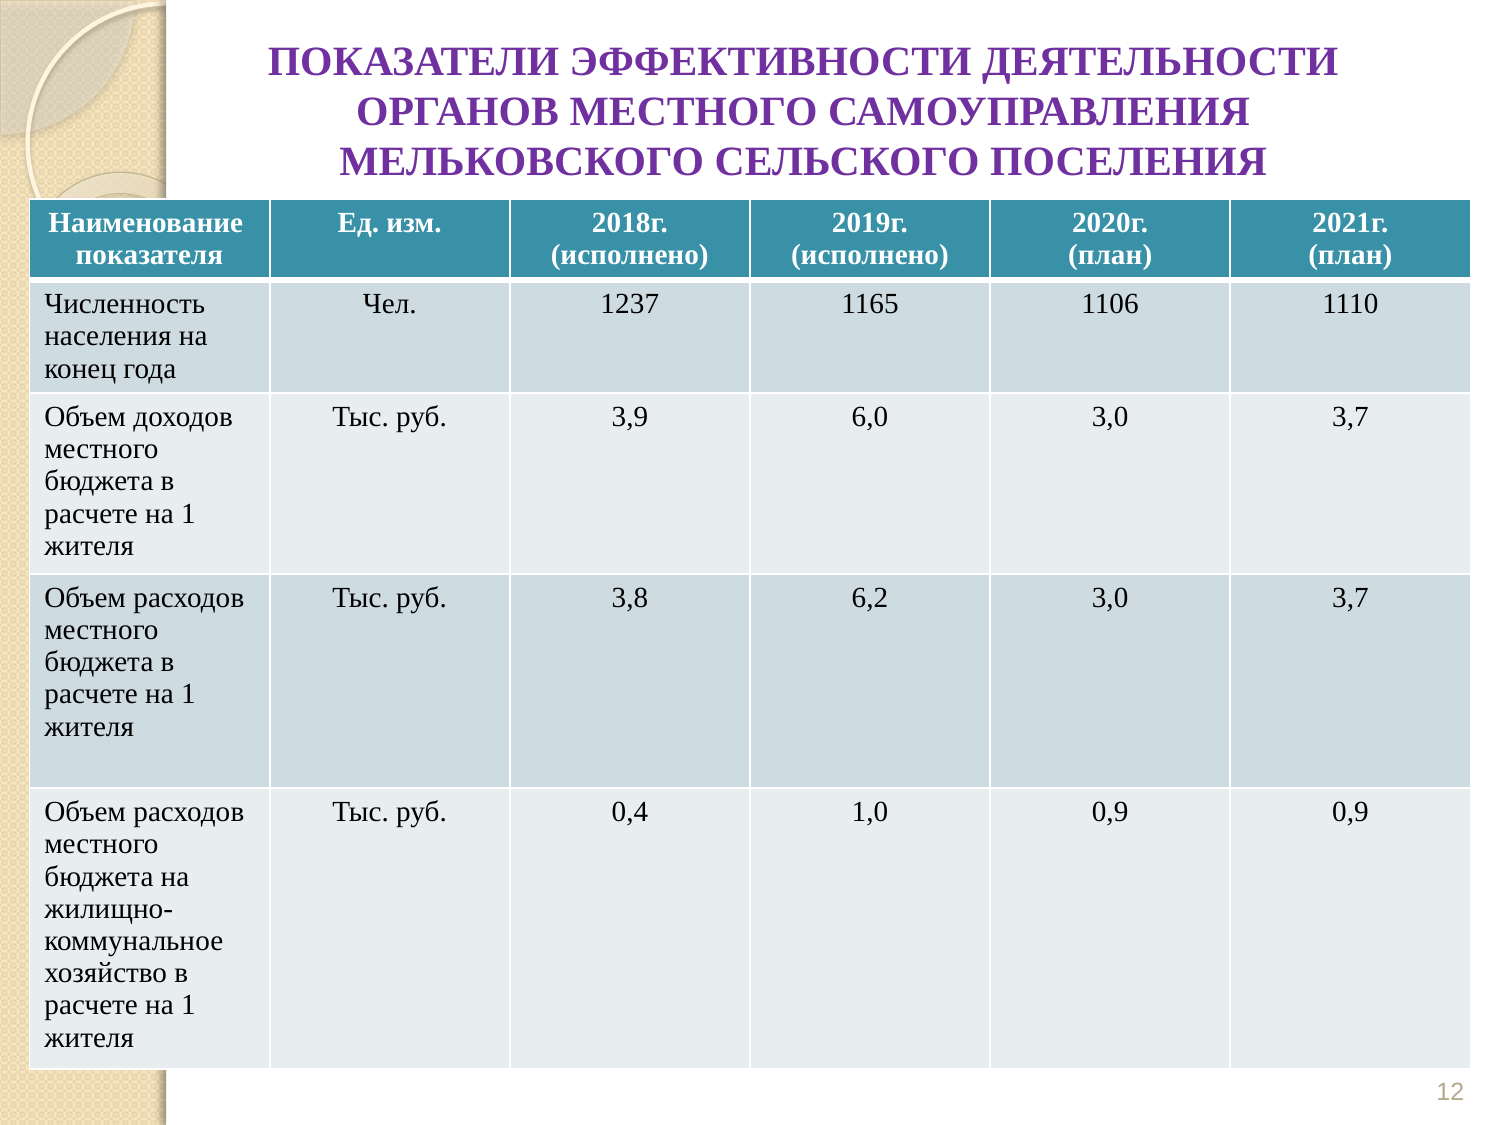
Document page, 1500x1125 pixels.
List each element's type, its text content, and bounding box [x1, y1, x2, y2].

title ПОКАЗАТЕЛИ ЭФФЕКТИВНОСТИ ДЕЯТЕЛЬНОСТИ ОРГАНОВ МЕСТНОГО САМОУПРАВЛЕНИЯ МЕЛЬКОВСКОГО СЕЛЬСКОГО ПОСЕЛЕНИЯ [171, 19, 1436, 198]
table_cell 3,0 [991, 394, 1229, 573]
table_cell Объем расходов местного бюджета в расчете на 1 жителя [30, 575, 269, 787]
table_cell Объем расходов местного бюджета на жилищно-коммунальное хозяйство в расчете на 1 жителя [30, 789, 269, 1068]
table_header Наименование показателя [30, 200, 269, 277]
table_header 2021г. (план) [1231, 200, 1470, 277]
table_cell 6,2 [751, 575, 989, 787]
table_cell 0,9 [1231, 789, 1470, 1068]
table_cell 0,4 [511, 789, 749, 1068]
table_cell 1237 [511, 283, 749, 392]
table_cell 3,0 [991, 575, 1229, 787]
table_cell 1165 [751, 283, 989, 392]
table_cell 1,0 [751, 789, 989, 1068]
table_cell 3,7 [1231, 575, 1470, 787]
table_header Ед. изм. [271, 200, 509, 277]
table_cell Объем доходов местного бюджета в расчете на 1 жителя [30, 394, 269, 573]
table_cell Тыс. руб. [271, 575, 509, 787]
slide_number 12 [1413, 1034, 1488, 1113]
table_header 2019г. (исполнено) [751, 200, 989, 277]
table_cell 1106 [991, 283, 1229, 392]
table_cell Численность населения на конец года [30, 283, 269, 392]
table_cell Тыс. руб. [271, 789, 509, 1068]
table_cell Тыс. руб. [271, 394, 509, 573]
table_cell 3,9 [511, 394, 749, 573]
table_header 2018г. (исполнено) [511, 200, 749, 277]
table_header 2020г. (план) [991, 200, 1229, 277]
table_cell 6,0 [751, 394, 989, 573]
table_cell 3,8 [511, 575, 749, 787]
table_cell Чел. [271, 283, 509, 392]
table_cell 0,9 [991, 789, 1229, 1068]
table_cell 3,7 [1231, 394, 1470, 573]
table_cell 1110 [1231, 283, 1470, 392]
